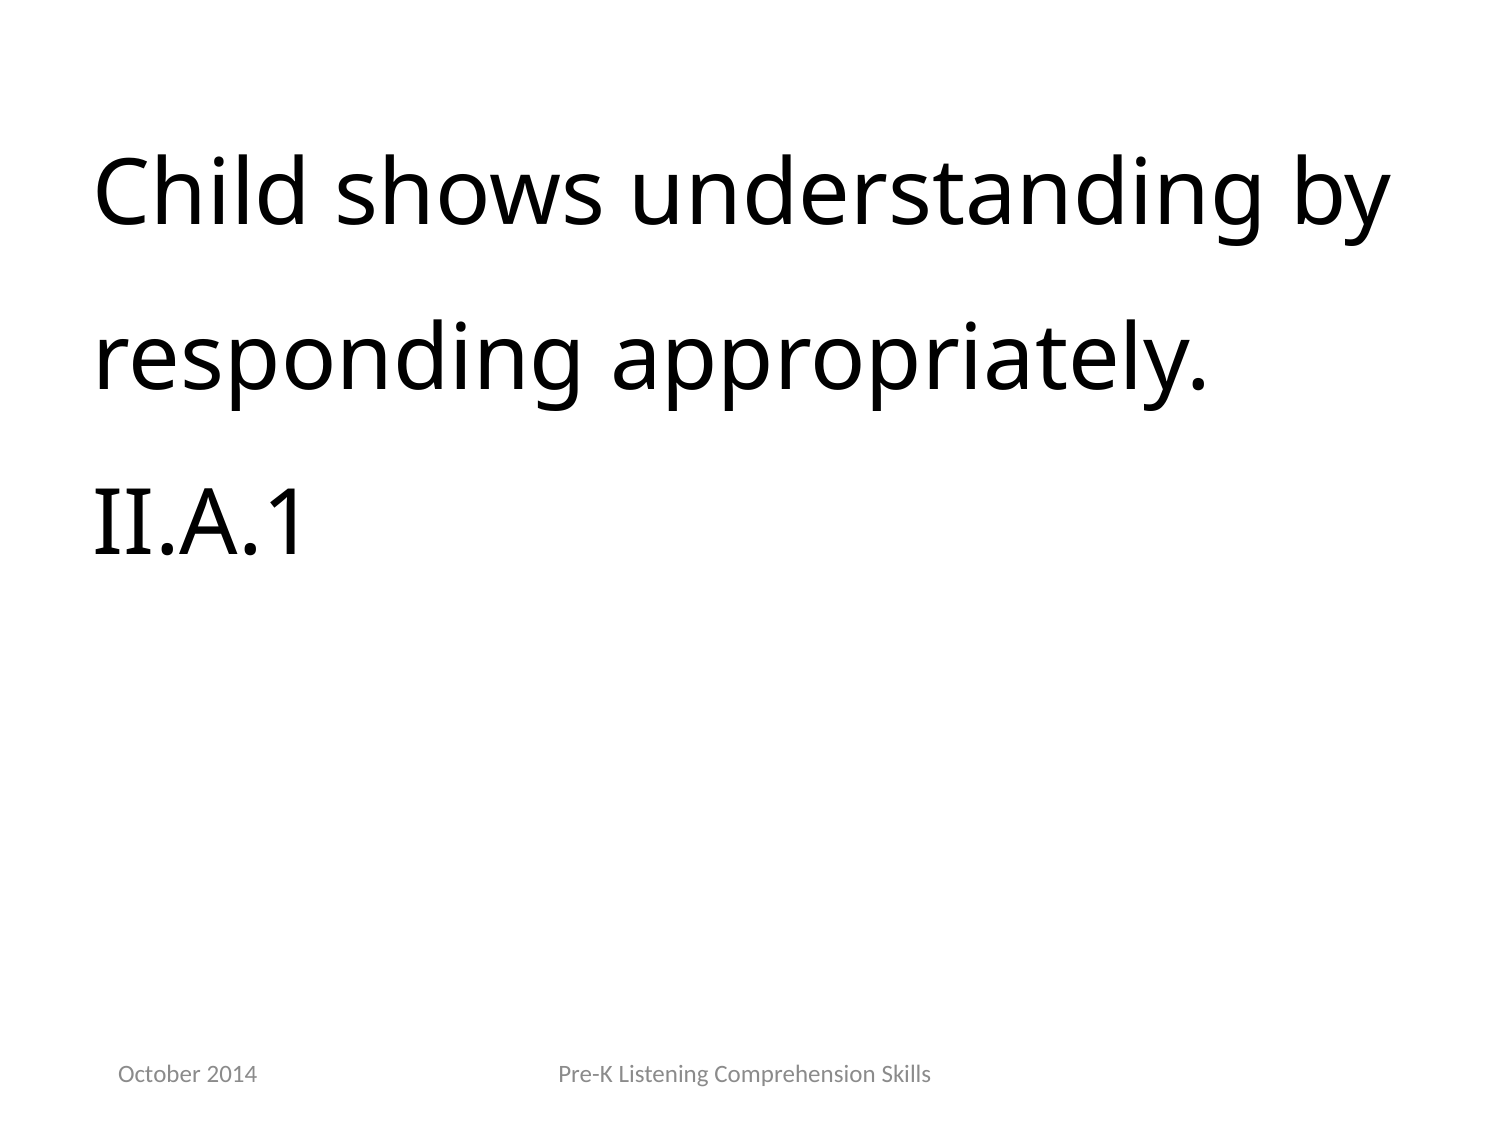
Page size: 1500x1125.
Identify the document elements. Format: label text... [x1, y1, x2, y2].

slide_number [103, 1042, 441, 1103]
footer Pre-K Listening Comprehension Skills [492, 1042, 999, 1103]
subtitle Child shows understanding by responding appropriately. II.A.1 [78, 70, 1429, 1014]
